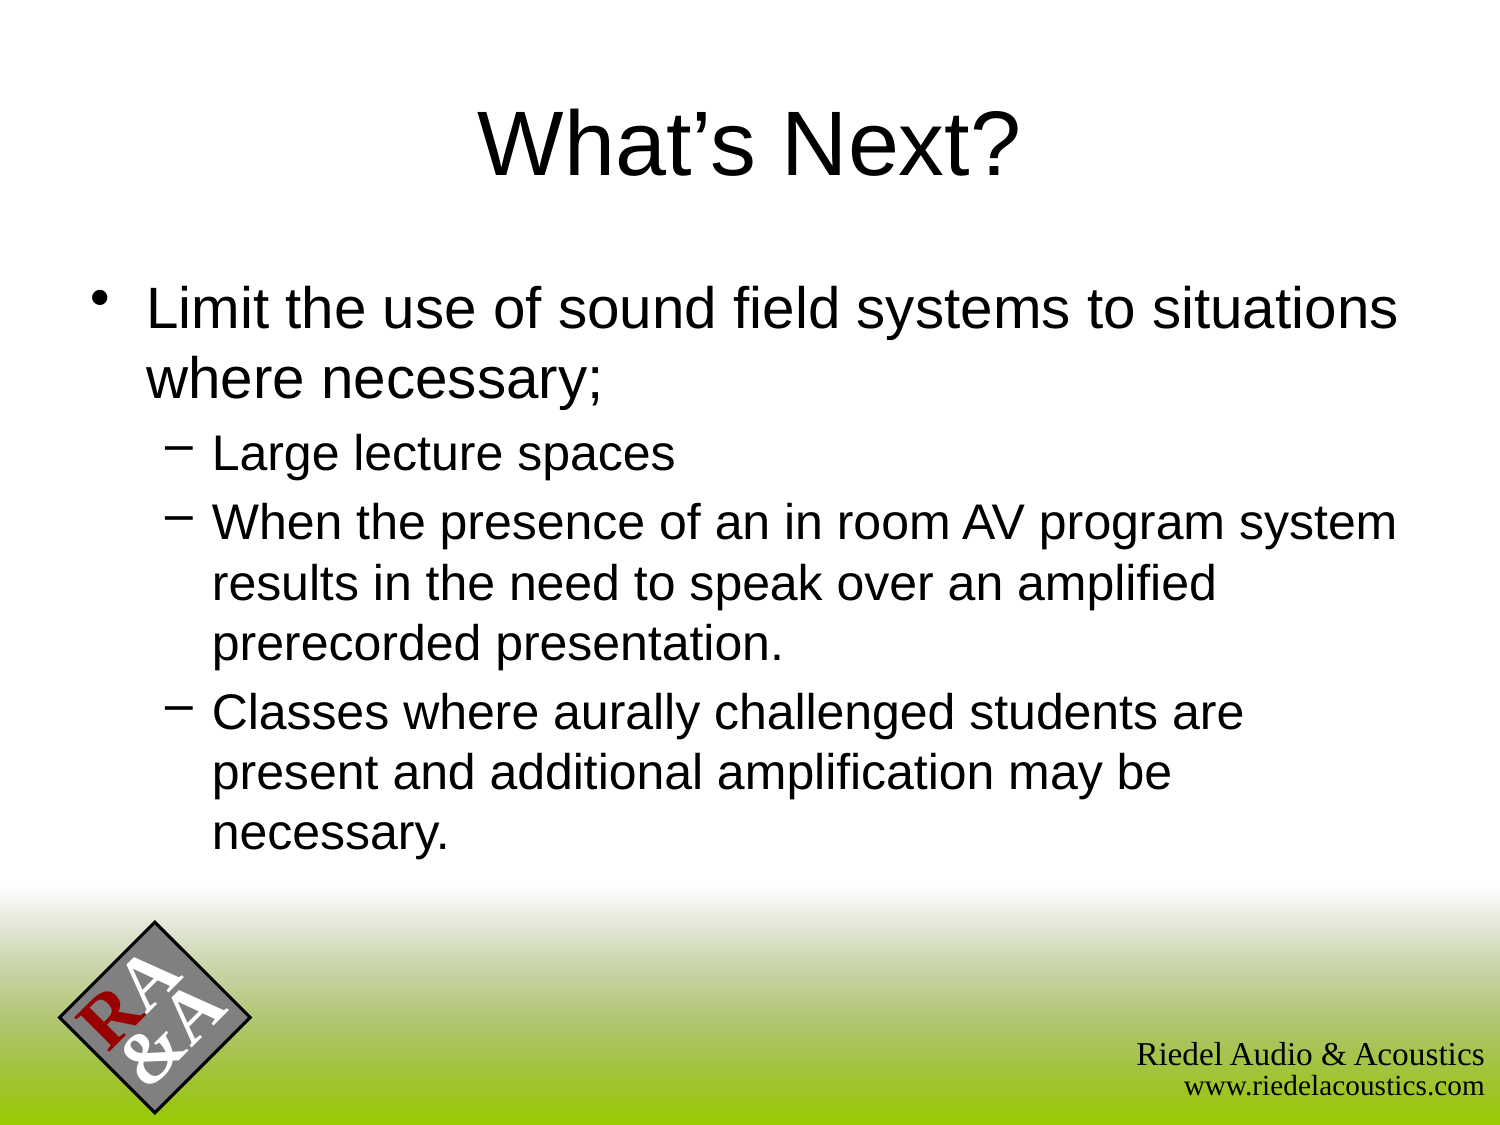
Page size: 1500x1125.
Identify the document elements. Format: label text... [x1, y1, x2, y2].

list Limit the use of sound field systems to situations where necessary; Large lecture spaces When the presence of an in room AV program system results in the need to speak over an amplified prerecorded presentation. Classes where aurally challenged students are present and additional amplification may be necessary. [74, 262, 1426, 901]
title What’s Next? [74, 44, 1426, 233]
